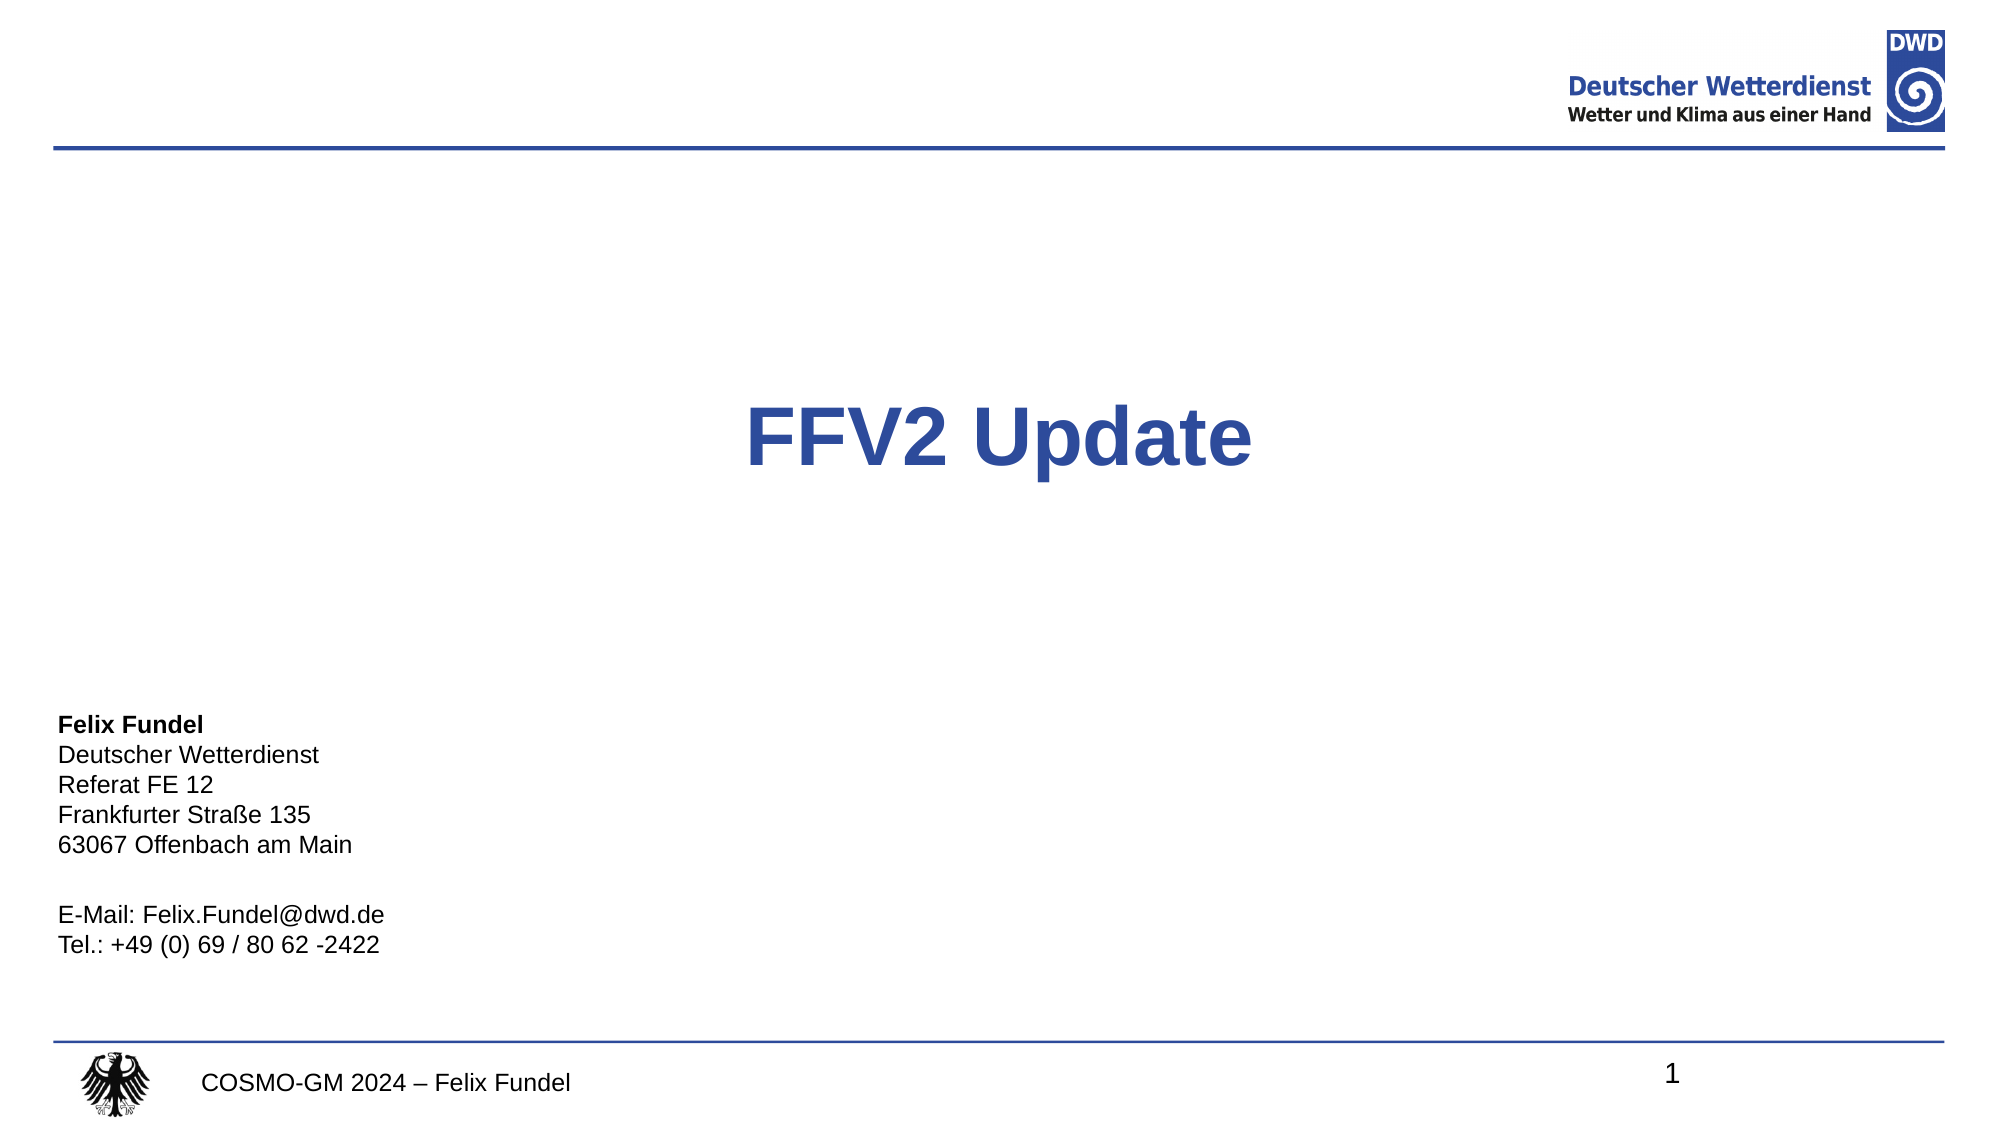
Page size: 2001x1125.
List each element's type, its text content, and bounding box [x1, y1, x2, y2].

slide_number 1 [1649, 1046, 1792, 1083]
text_box Felix Fundel Deutscher Wetterdienst Referat FE 12 Frankfurter Straße 135 63067 Offenbach am Main E-Mail: Felix.Fundel@dwd.de Tel.: +49 (0) 69 / 80 62 -2422 [0, 619, 827, 1080]
picture [1568, 30, 1945, 132]
text_box COSMO-GM 2024 – Felix Fundel [186, 1059, 587, 1105]
title FFV2 Update [54, 196, 1945, 669]
picture [78, 1080, 152, 1119]
